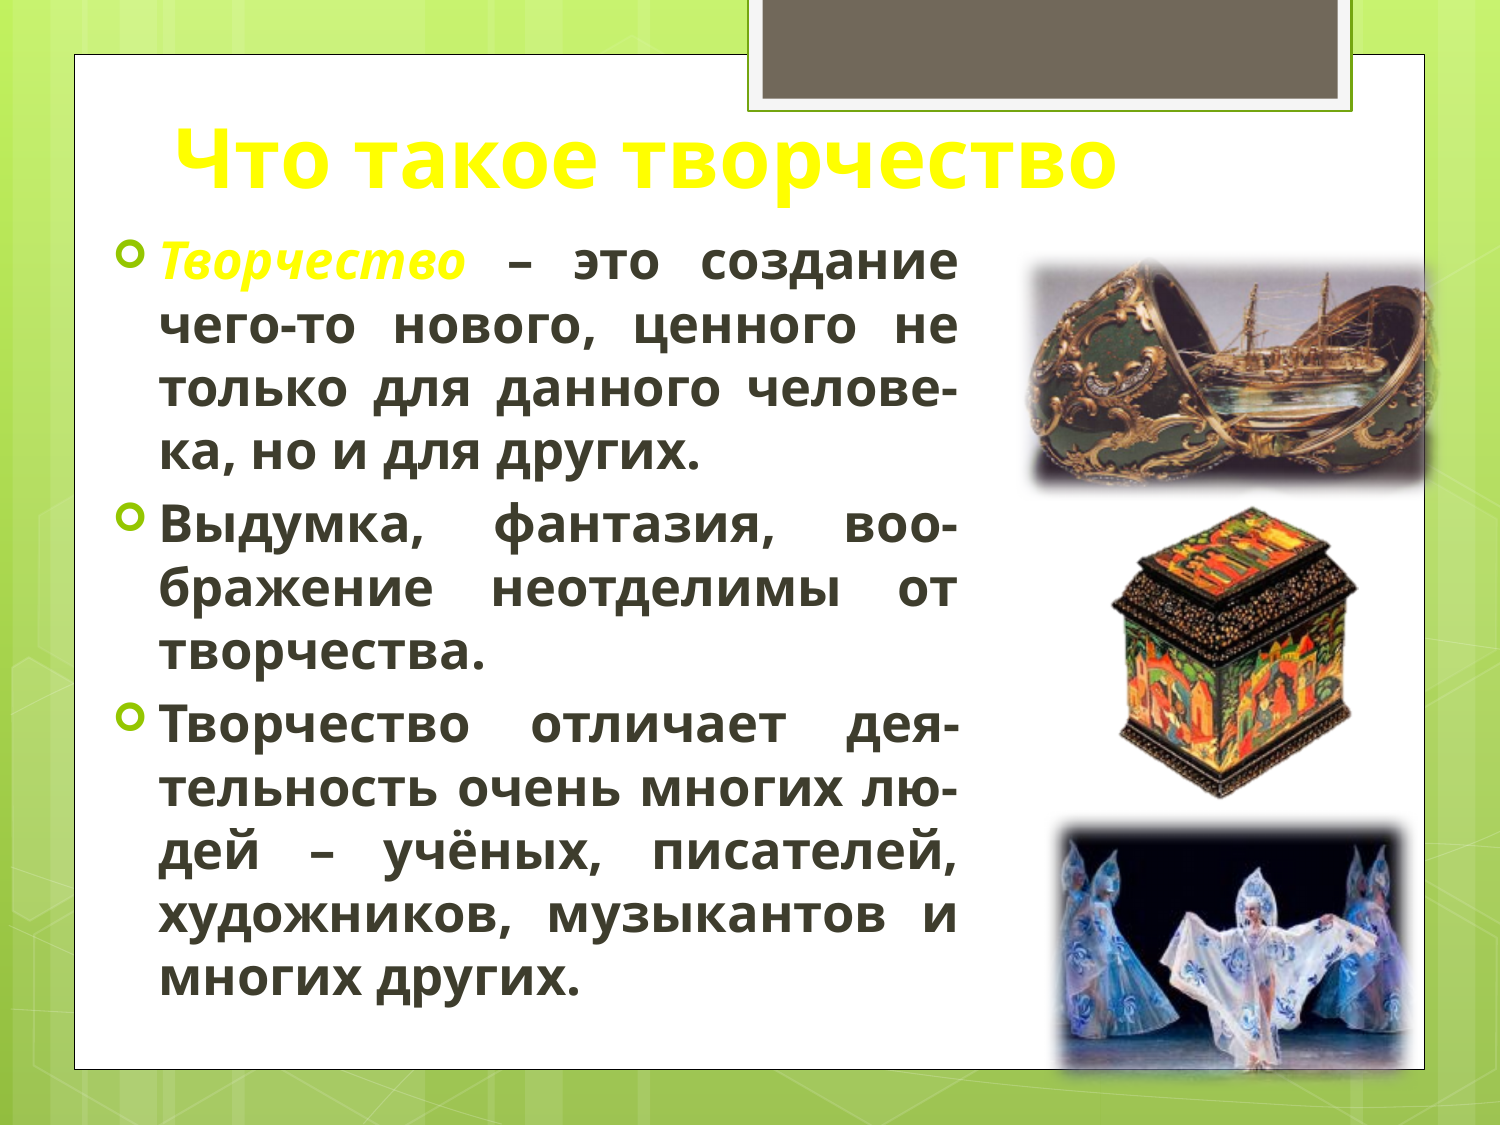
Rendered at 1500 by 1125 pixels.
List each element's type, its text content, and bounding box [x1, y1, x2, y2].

picture [1015, 249, 1448, 803]
title Что такое творчество [159, 66, 1188, 213]
list Творчество – это создание чего-то нового, ценного не только для данного челове-ка, но и для других. Выдумка, фантазия, воо-бражение неотделимы от творчества. Творчество отличает дея-тельность очень многих лю-дей – учёных, писателей, художников, музыкантов и многих других. [88, 219, 975, 1059]
picture [1044, 810, 1419, 1092]
